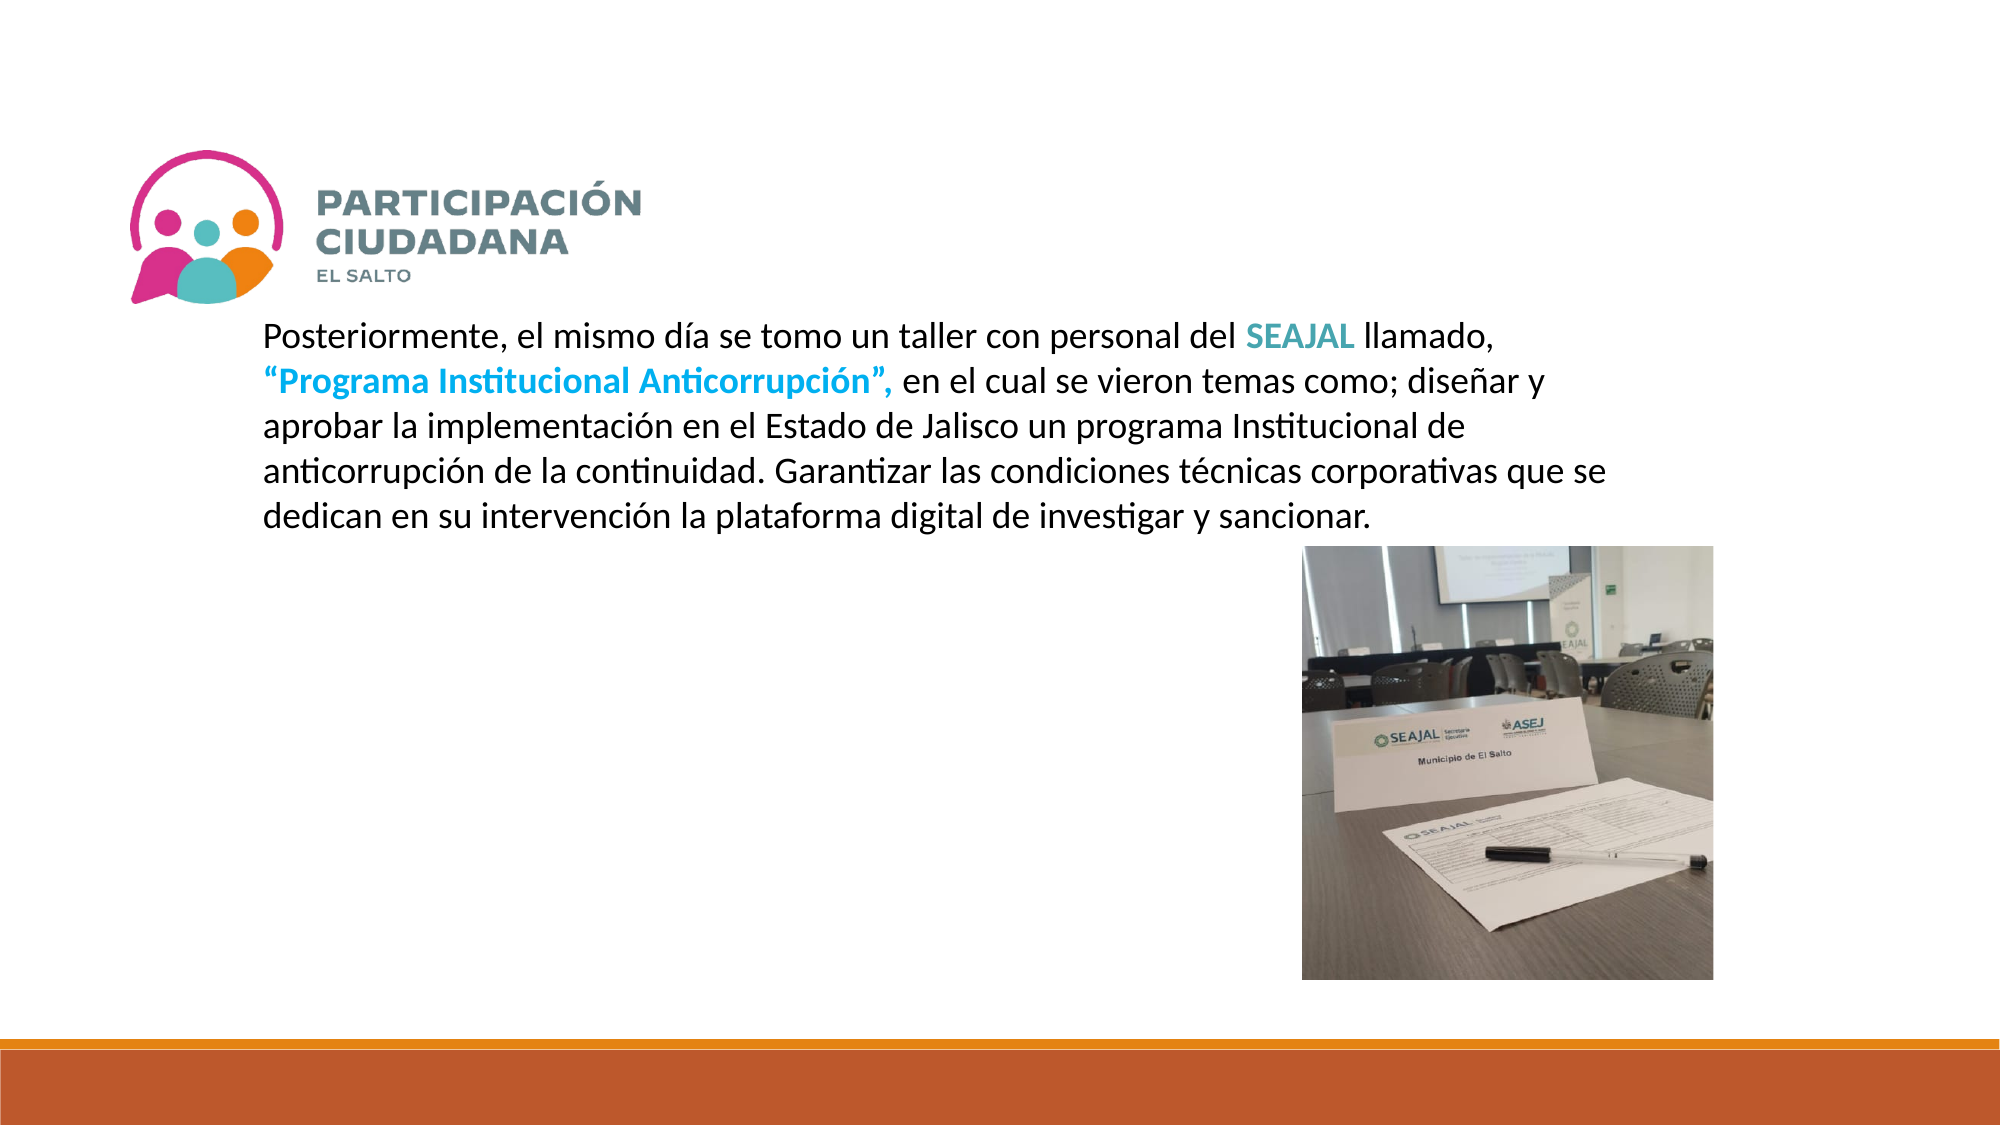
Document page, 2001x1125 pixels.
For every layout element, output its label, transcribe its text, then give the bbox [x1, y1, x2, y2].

text_box Posteriormente, el mismo día se tomo un taller con personal del SEAJAL llamado, “Programa Institucional Anticorrupción”, en el cual se vieron temas como; diseñar y aprobar la implementación en el Estado de Jalisco un programa Institucional de anticorrupción de la continuidad. Garantizar las condiciones técnicas corporativas que se dedican en su intervención la plataforma digital de investigar y sancionar. [248, 304, 1633, 544]
picture [1301, 545, 1714, 980]
picture [129, 150, 644, 305]
